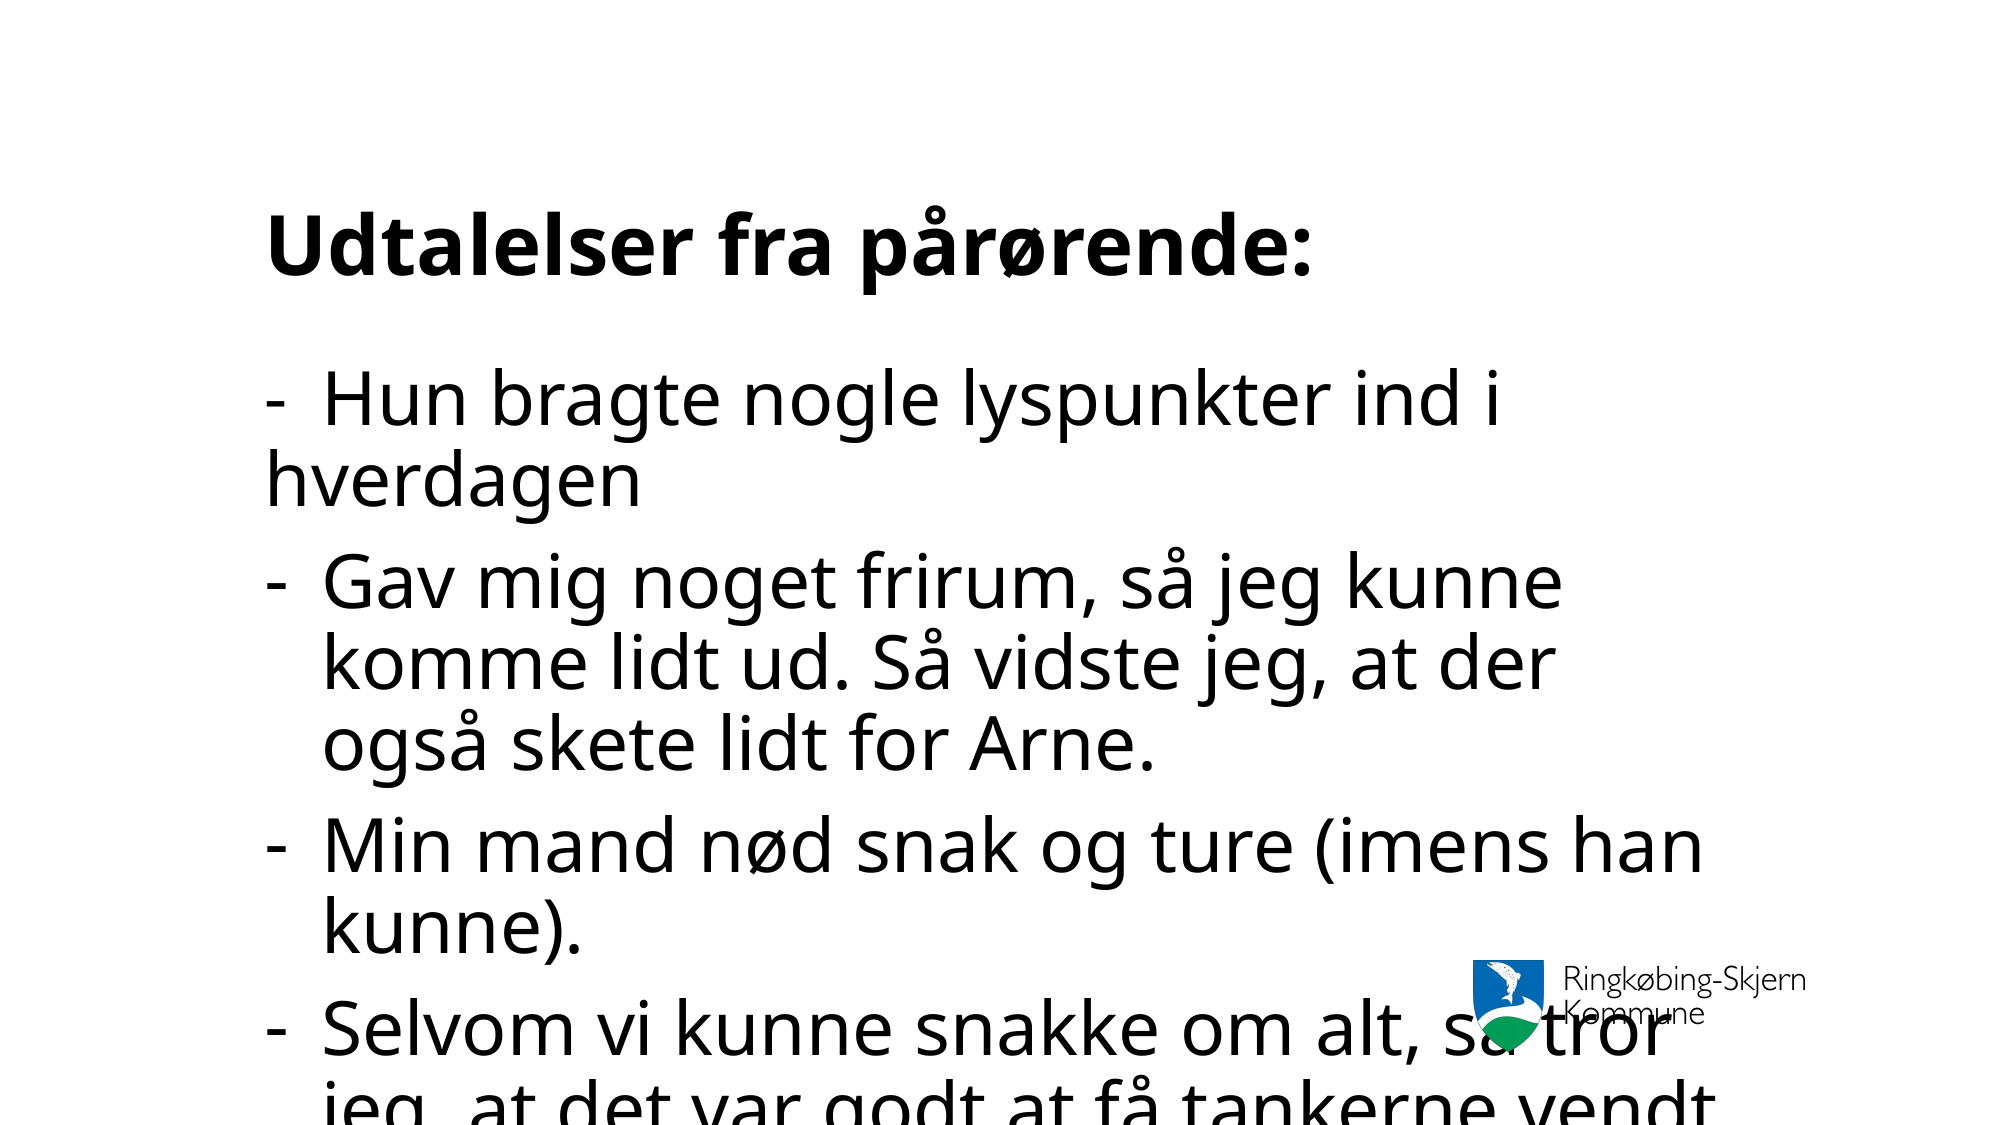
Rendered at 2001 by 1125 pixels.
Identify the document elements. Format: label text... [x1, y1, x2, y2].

title Udtalelser fra pårørende: [249, 196, 1750, 302]
picture [1473, 960, 1805, 1052]
subtitle - Hun bragte nogle lyspunkter ind i hverdagen Gav mig noget frirum, så jeg kunne komme lidt ud. Så vidste jeg, at der også skete lidt for Arne. Min mand nød snak og ture (imens han kunne). Selvom vi kunne snakke om alt, så tror jeg, at det var godt at få tankerne vendt med en udenforstående. [249, 353, 1750, 954]
